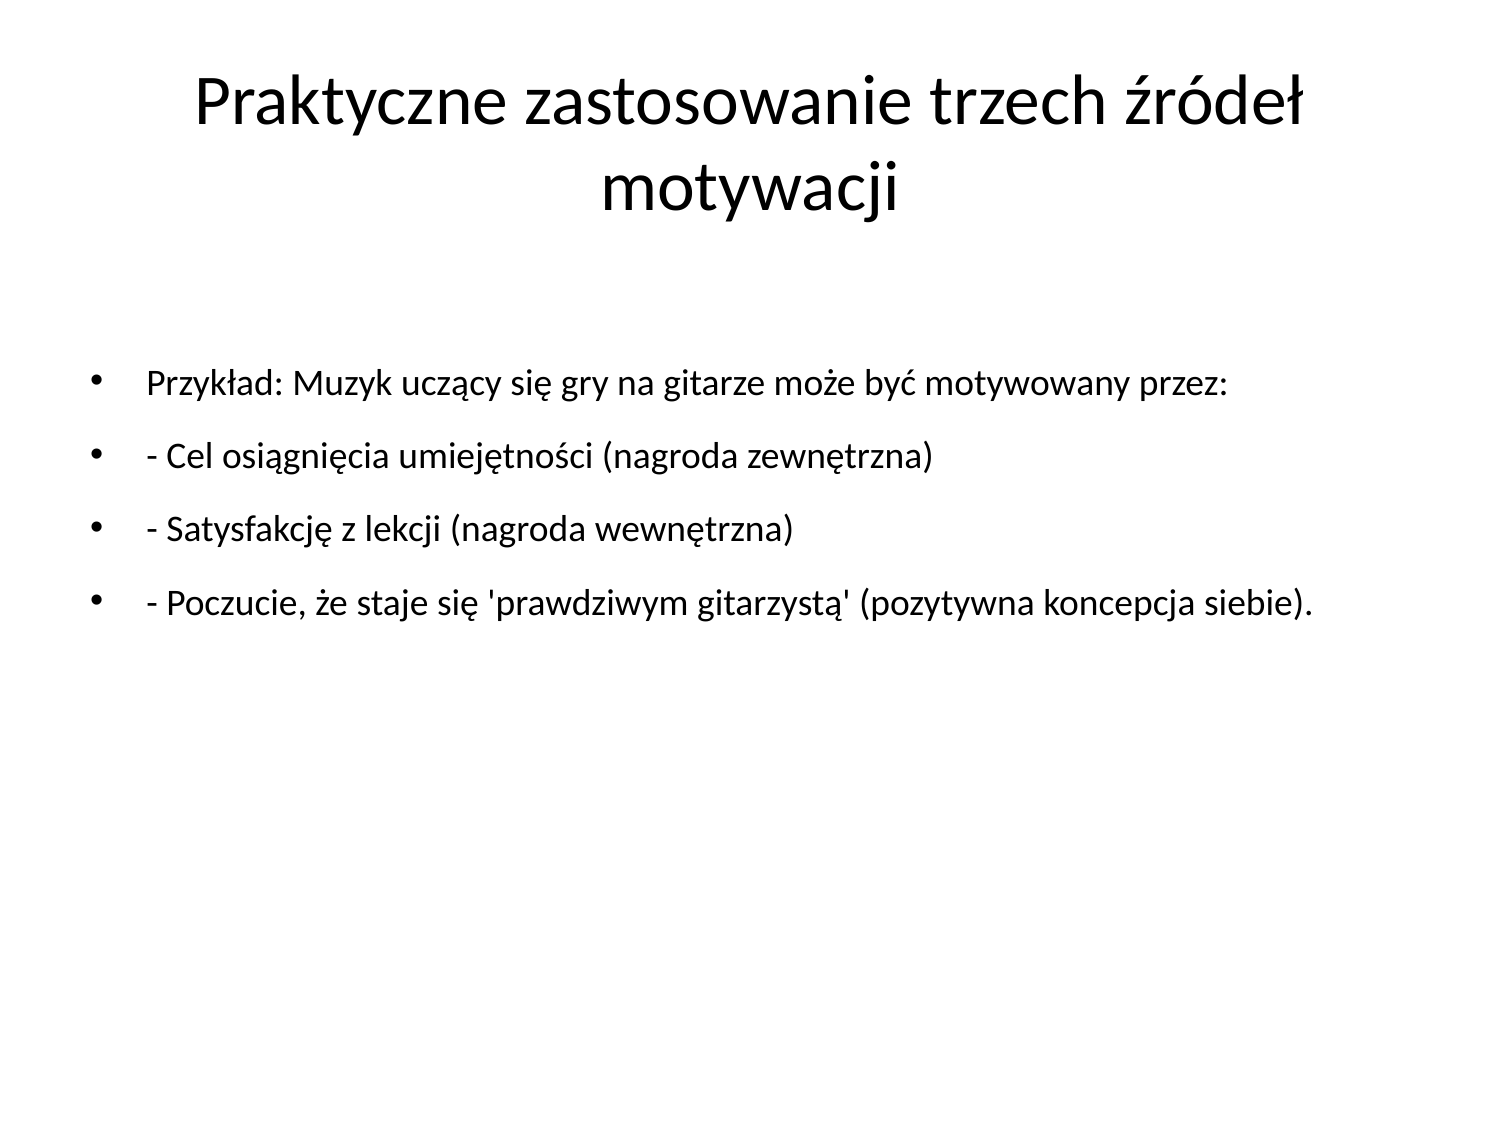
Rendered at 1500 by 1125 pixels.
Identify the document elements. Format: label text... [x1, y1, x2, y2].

list Przykład: Muzyk uczący się gry na gitarze może być motywowany przez: - Cel osiągnięcia umiejętności (nagroda zewnętrzna) - Satysfakcję z lekcji (nagroda wewnętrzna) - Poczucie, że staje się 'prawdziwym gitarzystą' (pozytywna koncepcja siebie). [75, 262, 1425, 1005]
title Praktyczne zastosowanie trzech źródeł motywacji [75, 45, 1425, 233]
